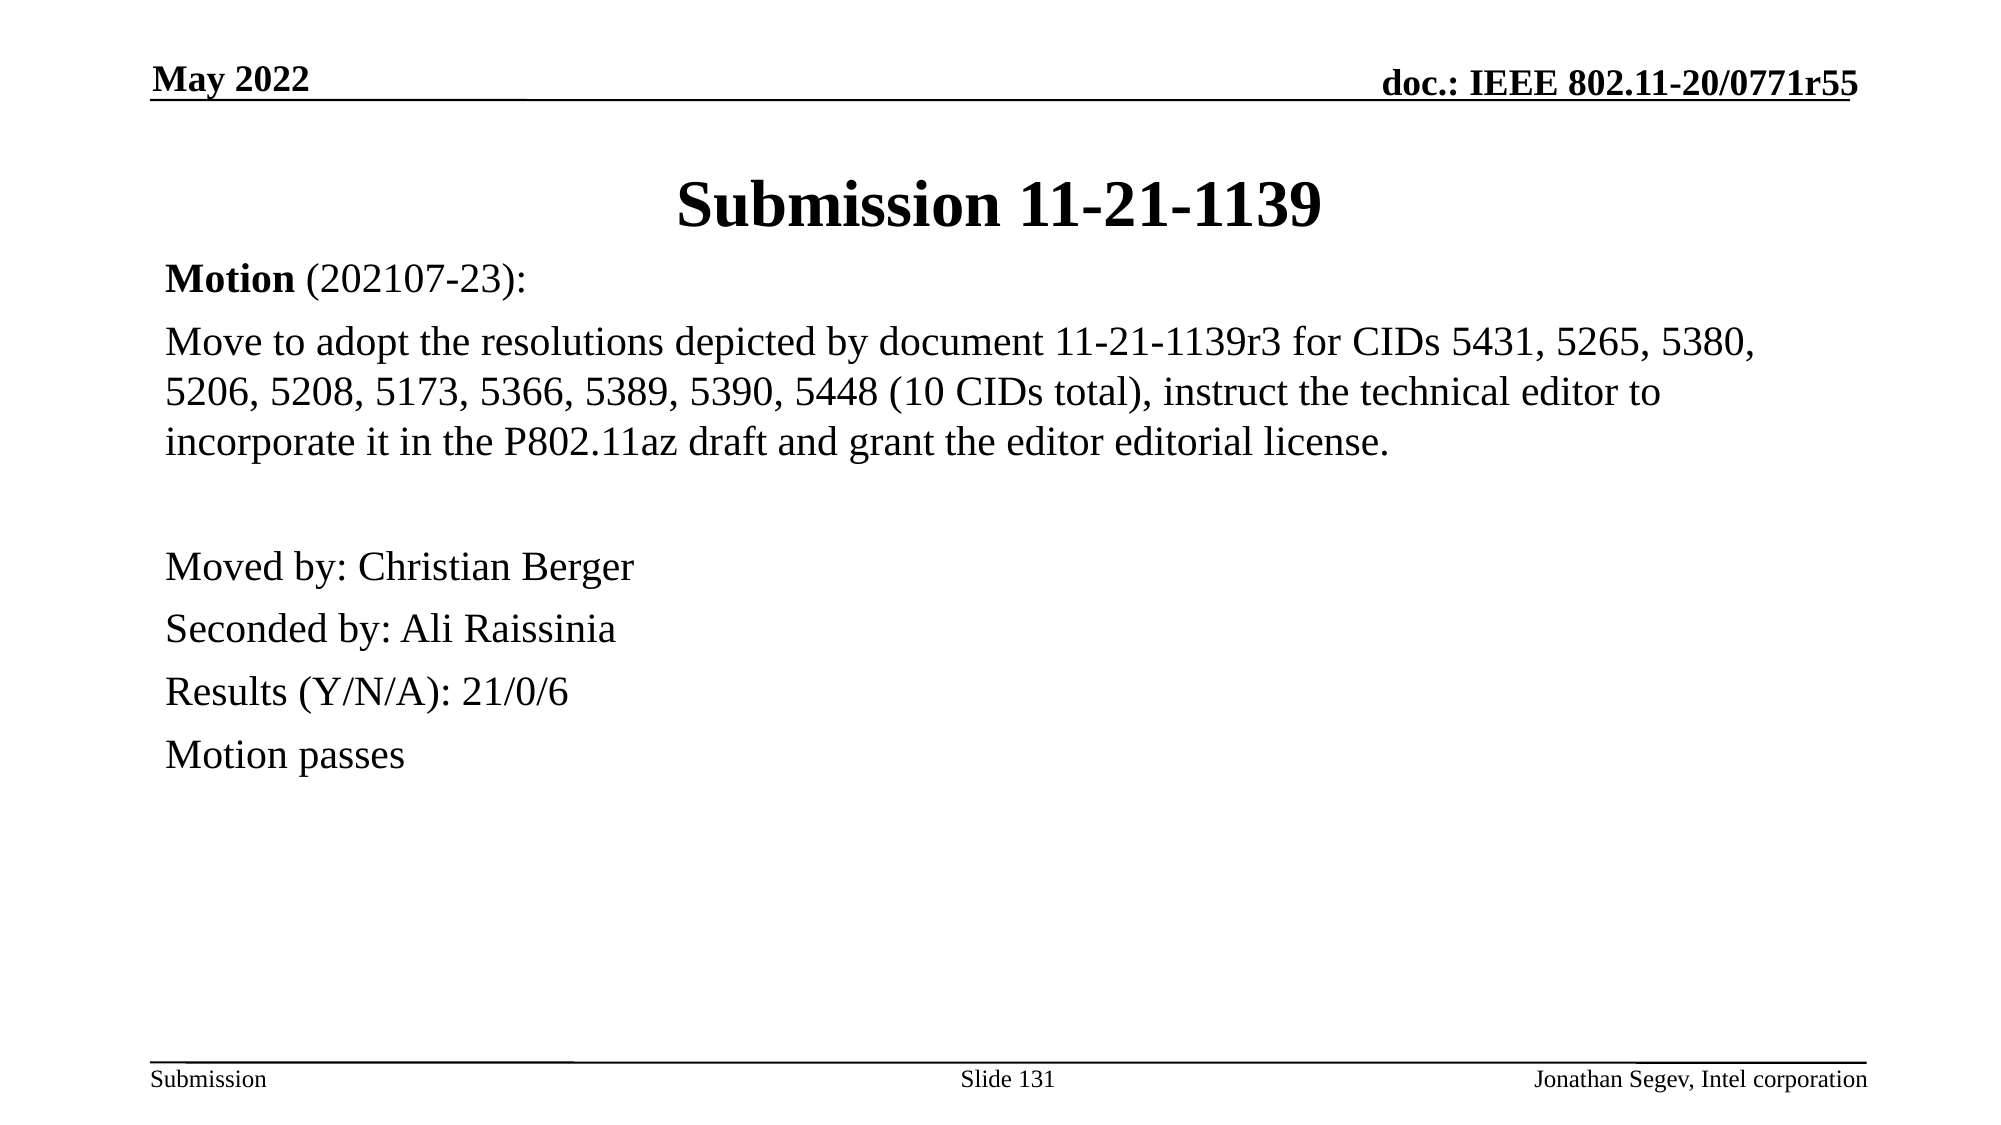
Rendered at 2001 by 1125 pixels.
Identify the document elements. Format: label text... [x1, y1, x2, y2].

slide_number Slide 131 [950, 1061, 1067, 1123]
list Motion (202107-23): Move to adopt the resolutions depicted by document 11-21-1139r3 for CIDs 5431, 5265, 5380, 5206, 5208, 5173, 5366, 5389, 5390, 5448 (10 CIDs total), instruct the technical editor to incorporate it in the P802.11az draft and grant the editor editorial license. Moved by: Christian Berger Seconded by: Ali Raissinia Results (Y/N/A): 21/0/6 Motion passes [149, 243, 1850, 1000]
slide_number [152, 54, 563, 100]
title Submission 11-21-1139 [149, 112, 1850, 243]
footer Jonathan Segev, Intel corporation [1171, 1061, 1869, 1093]
